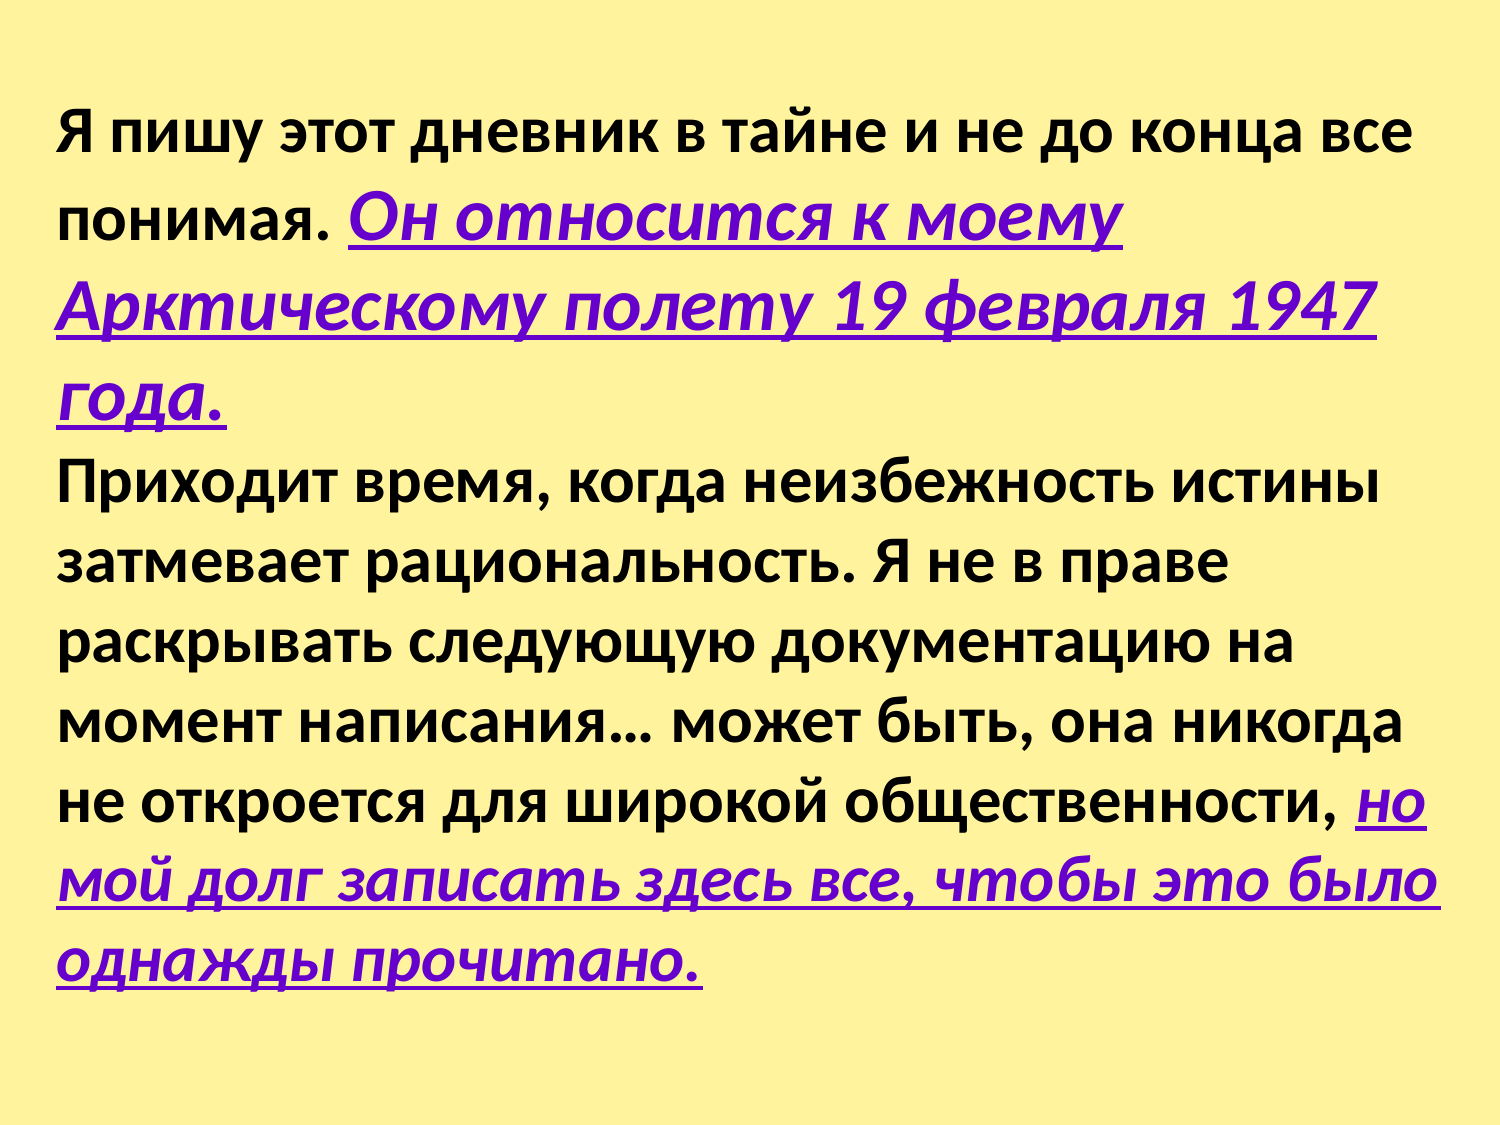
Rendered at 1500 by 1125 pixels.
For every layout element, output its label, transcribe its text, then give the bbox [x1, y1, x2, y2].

text_box Я пишу этот дневник в тайне и не до конца все понимая. Он относится к моему Арктическому полету 19 февраля 1947 года. Приходит время, когда неизбежность истины затмевает рациональность. Я не в праве раскрывать следующую документацию на момент написания… может быть, она никогда не откроется для широкой общественности, но мой долг записать здесь все, чтобы это было однажды прочитано. [41, 78, 1459, 1003]
